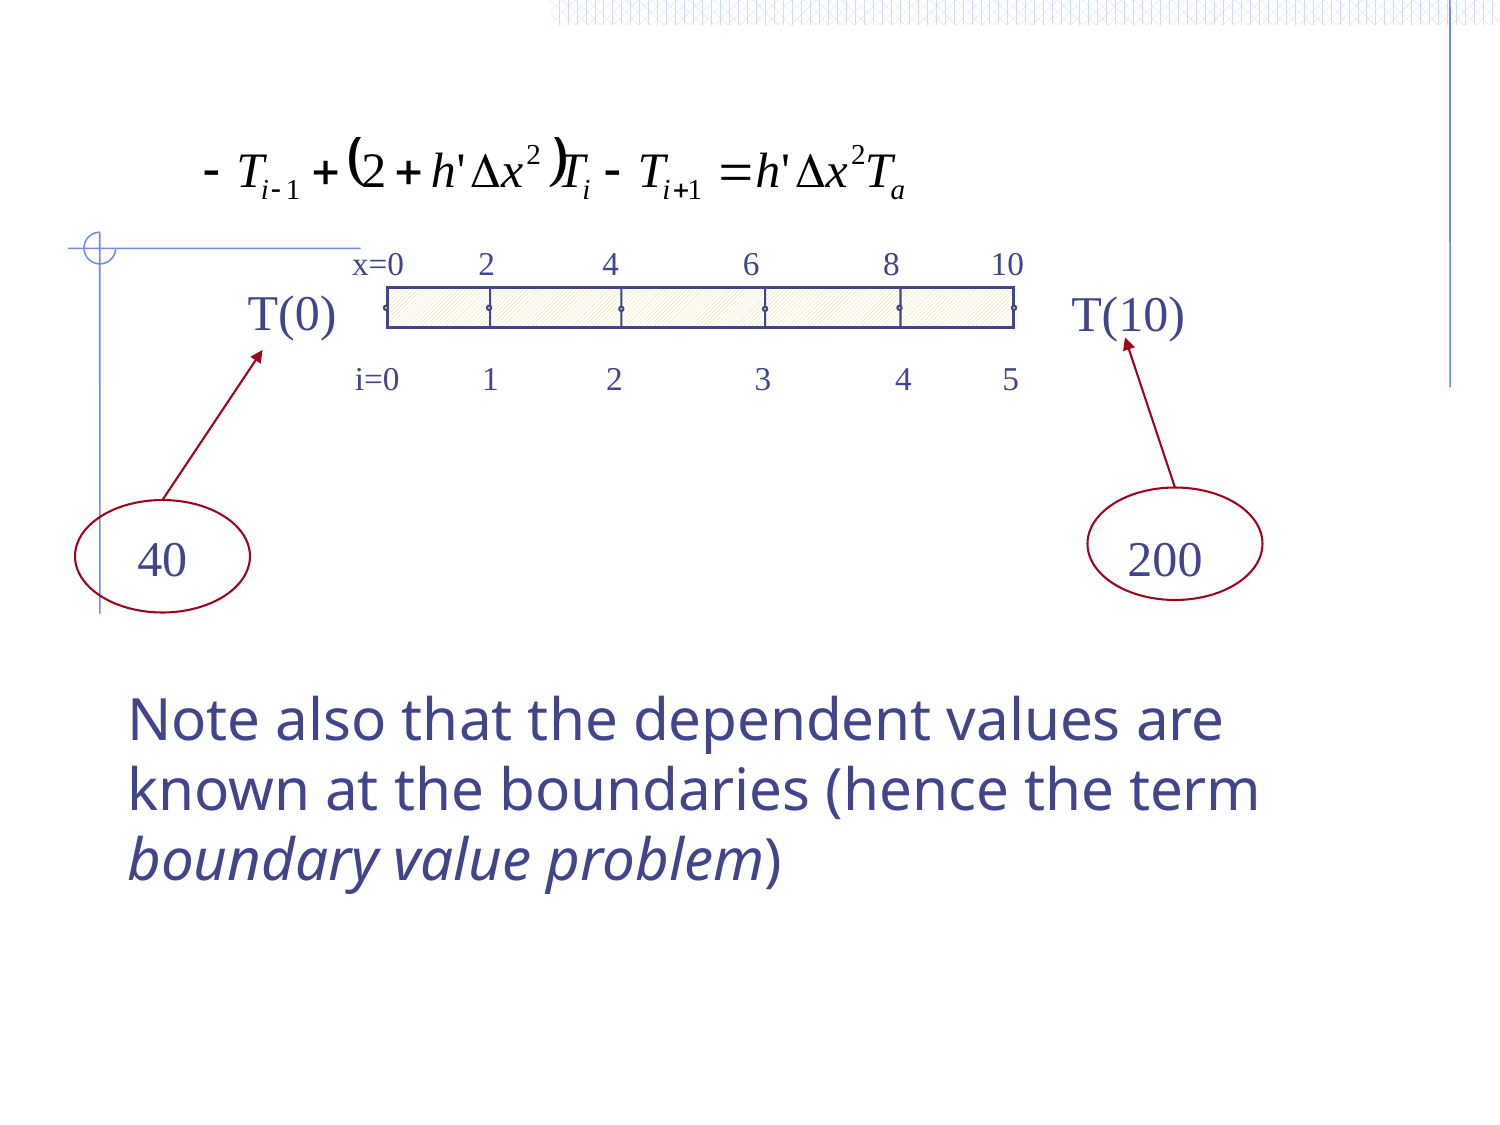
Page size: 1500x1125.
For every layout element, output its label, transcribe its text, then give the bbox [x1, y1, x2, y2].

text_box 200 [1112, 584, 1132, 594]
text_box [1123, 337, 1176, 488]
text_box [199, 137, 910, 206]
text_box T(0) [232, 273, 352, 349]
text_box [491, 290, 621, 328]
text_box i=0 1 2 3 4 5 [340, 349, 1035, 405]
text_box [75, 500, 250, 613]
text_box [1087, 487, 1263, 601]
text_box [387, 290, 490, 328]
text_box [766, 290, 900, 328]
text_box Note also that the dependent values are known at the boundaries (hence the term boundary value problem) [112, 674, 1350, 900]
text_box [901, 290, 1014, 328]
text_box [162, 349, 263, 501]
text_box T(10) [1056, 273, 1201, 349]
text_box x=0 2 4 6 8 10 [337, 235, 1040, 290]
text_box [622, 290, 765, 328]
